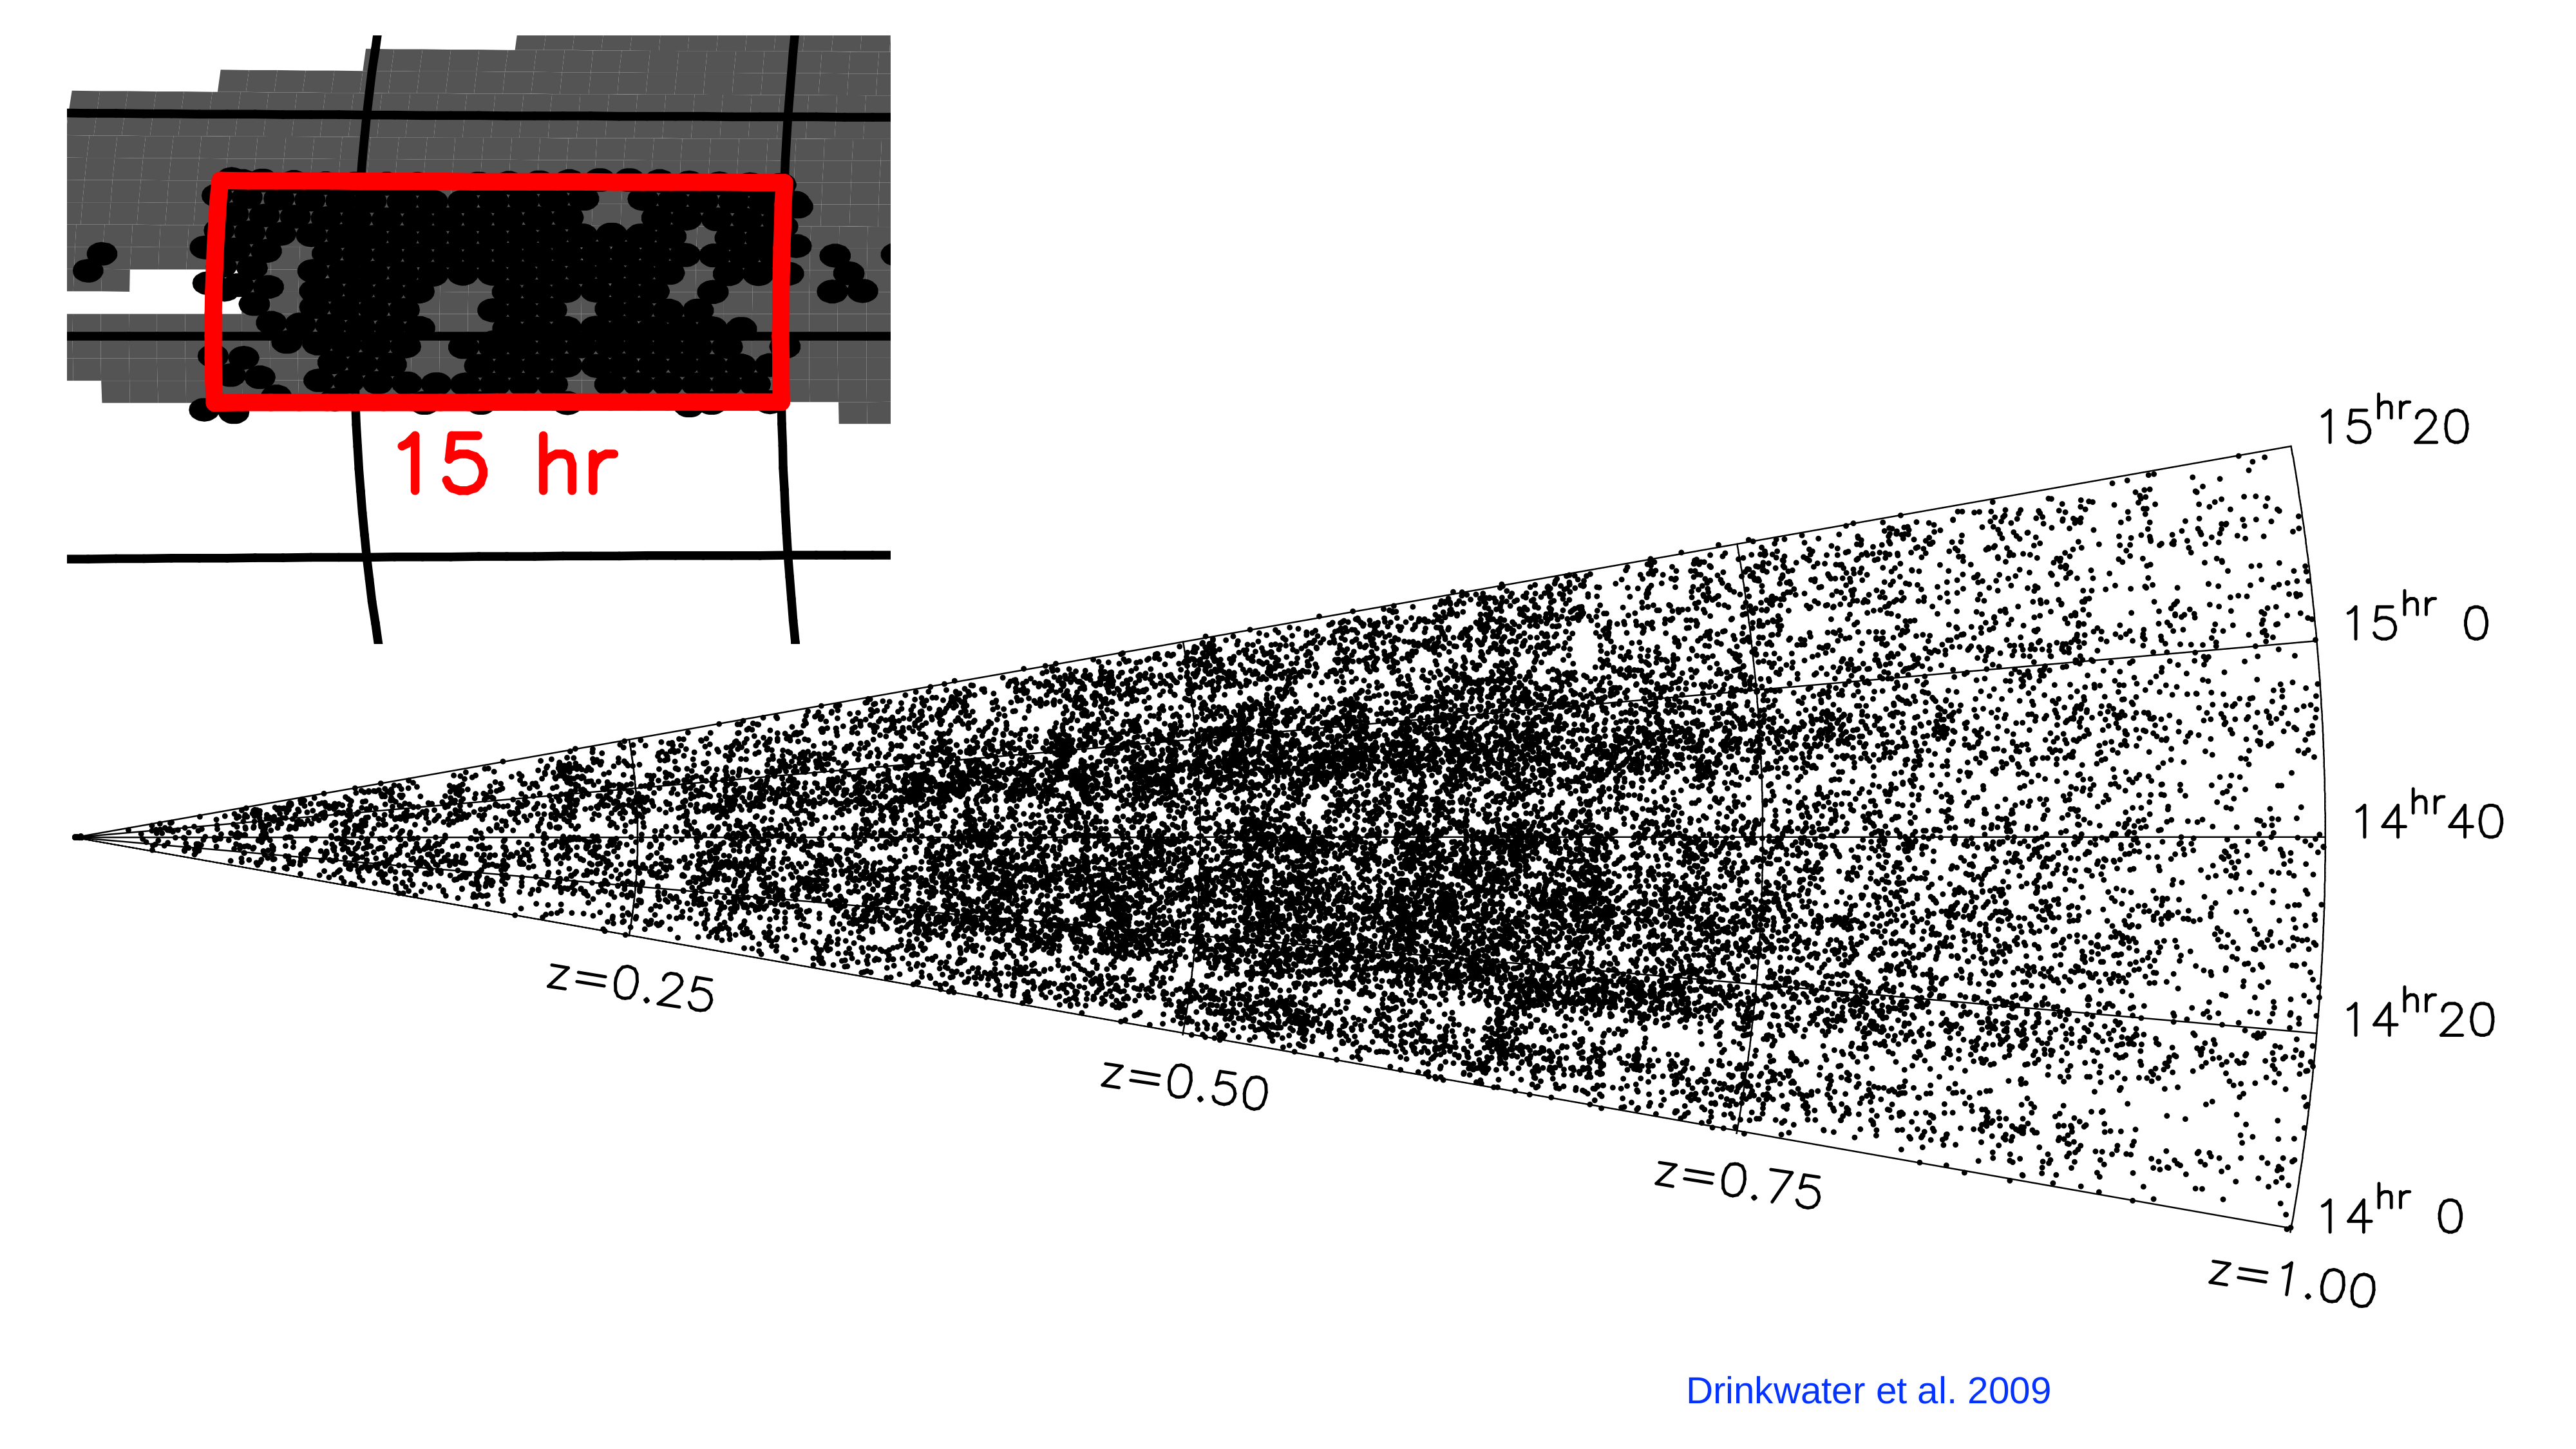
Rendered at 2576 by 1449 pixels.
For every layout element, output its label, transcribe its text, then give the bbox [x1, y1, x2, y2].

text_box Drinkwater et al. 2009 [1678, 1359, 2060, 1419]
picture [48, 35, 2576, 1315]
